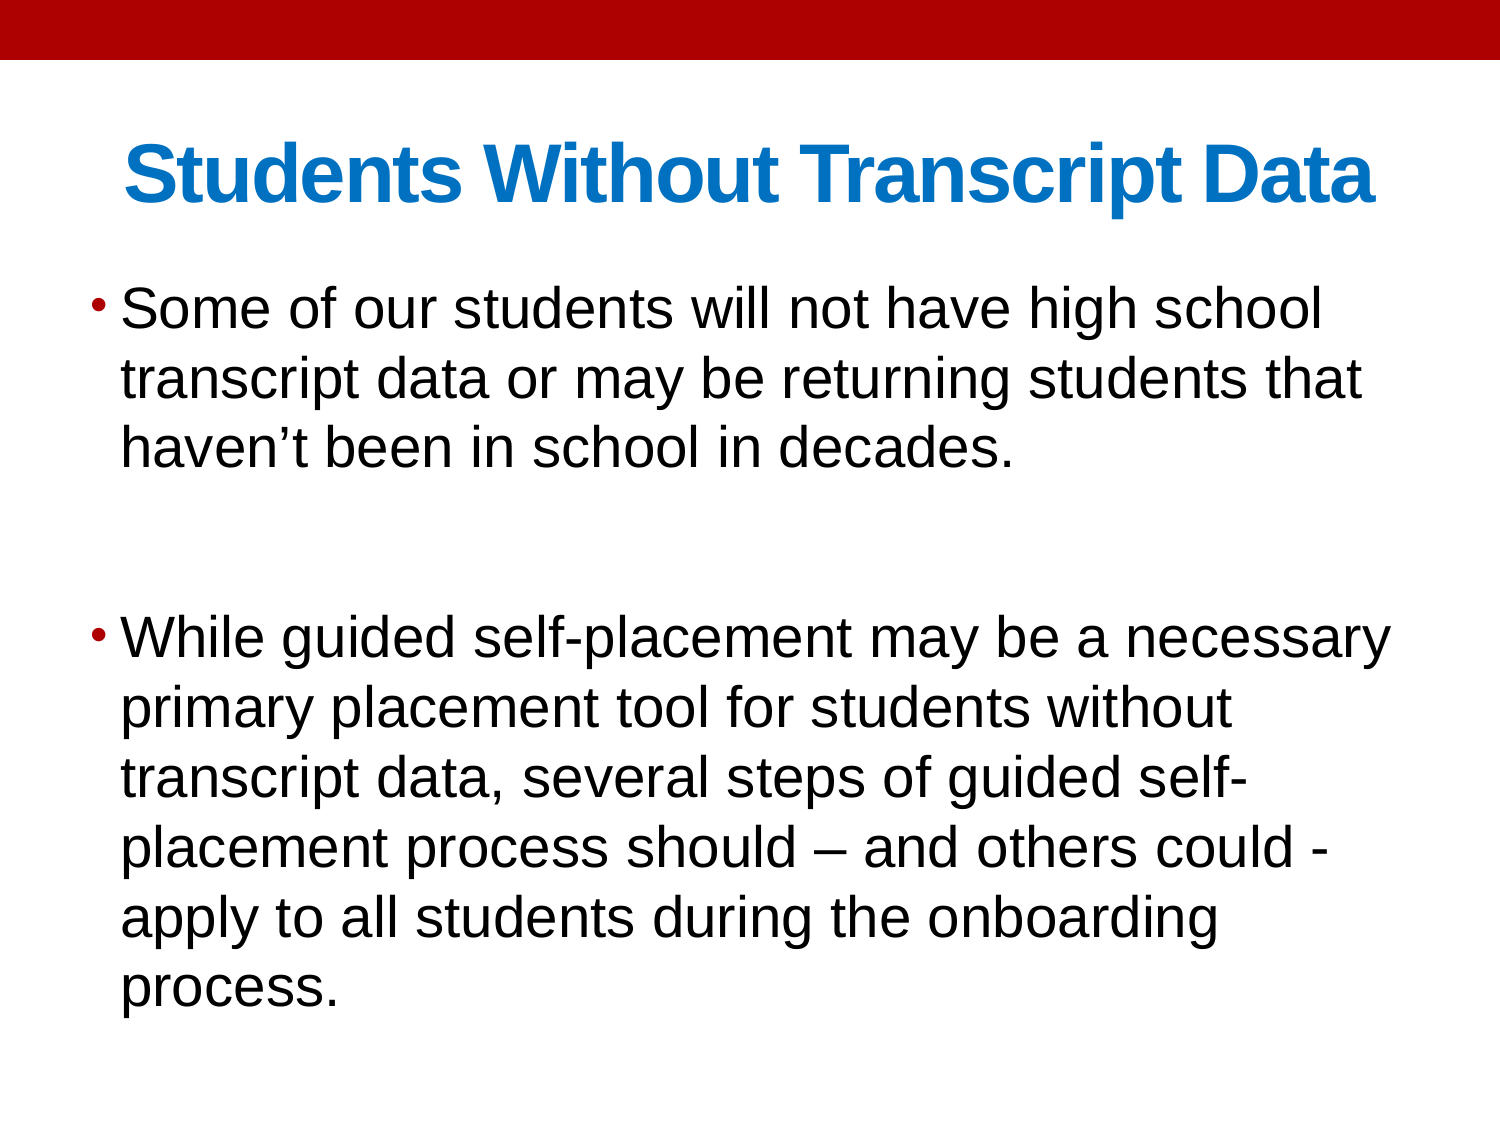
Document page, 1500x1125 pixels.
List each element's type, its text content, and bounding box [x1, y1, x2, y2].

title Students Without Transcript Data [75, 87, 1425, 250]
list Some of our students will not have high school transcript data or may be returning students that haven’t been in school in decades. While guided self-placement may be a necessary primary placement tool for students without transcript data, several steps of guided self-placement process should – and others could - apply to all students during the onboarding process. [75, 262, 1425, 1063]
